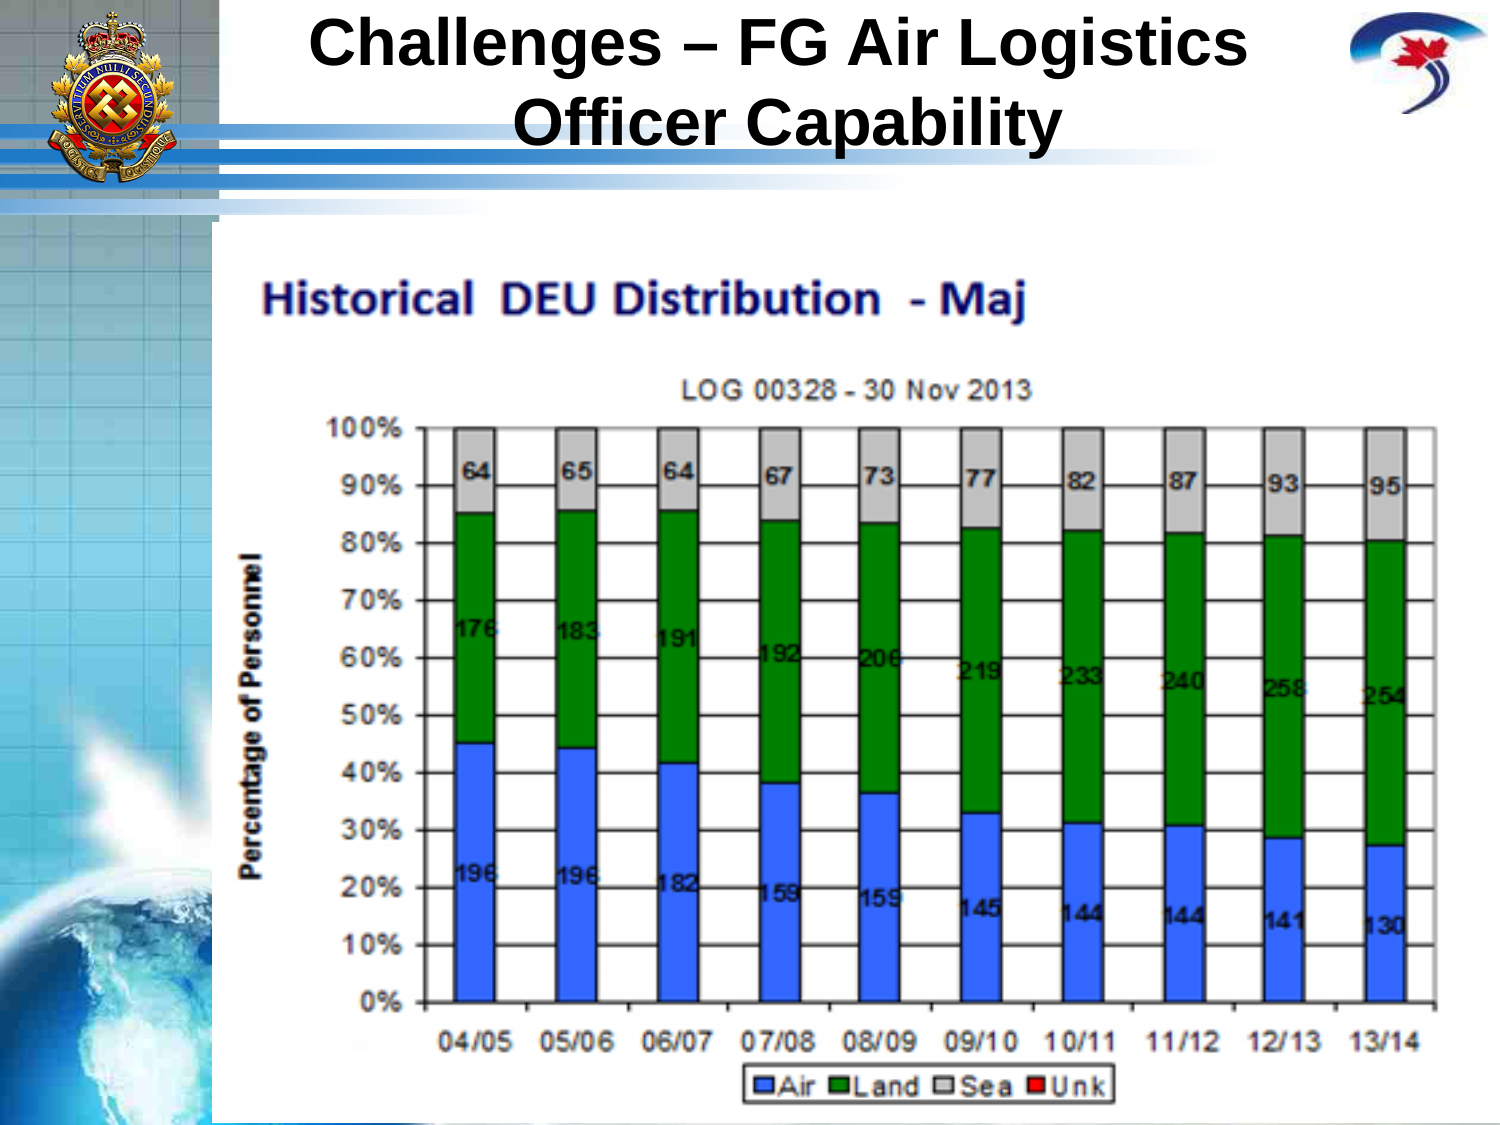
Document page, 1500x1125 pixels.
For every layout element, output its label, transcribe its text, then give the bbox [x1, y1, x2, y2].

title Challenges – FG Air Logistics Officer Capability [151, 22, 1427, 136]
picture [0, 0, 1500, 1125]
